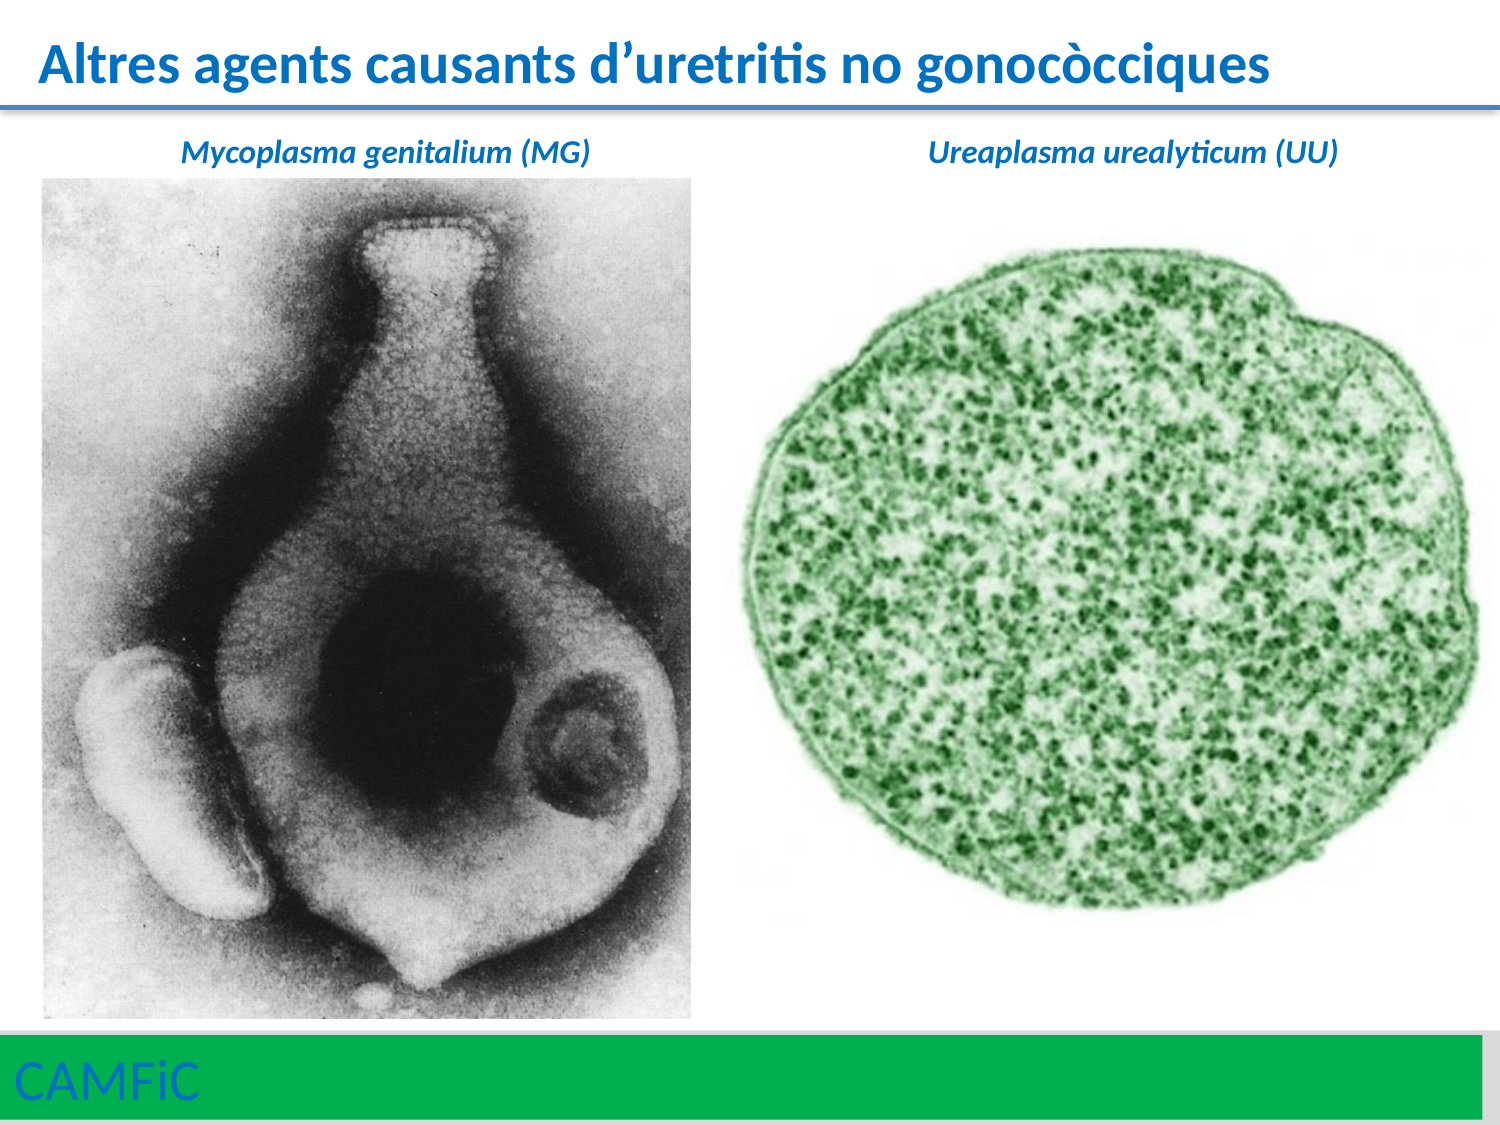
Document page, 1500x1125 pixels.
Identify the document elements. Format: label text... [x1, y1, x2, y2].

text_box Altres agents causants d’uretritis no gonocòcciques [23, 18, 1500, 103]
text_box CAMFiC [0, 1035, 1483, 1120]
picture [40, 178, 692, 1019]
picture [726, 227, 1493, 924]
text_box Mycoplasma genitalium (MG) Ureaplasma urealyticum (UU) [23, 122, 1475, 178]
